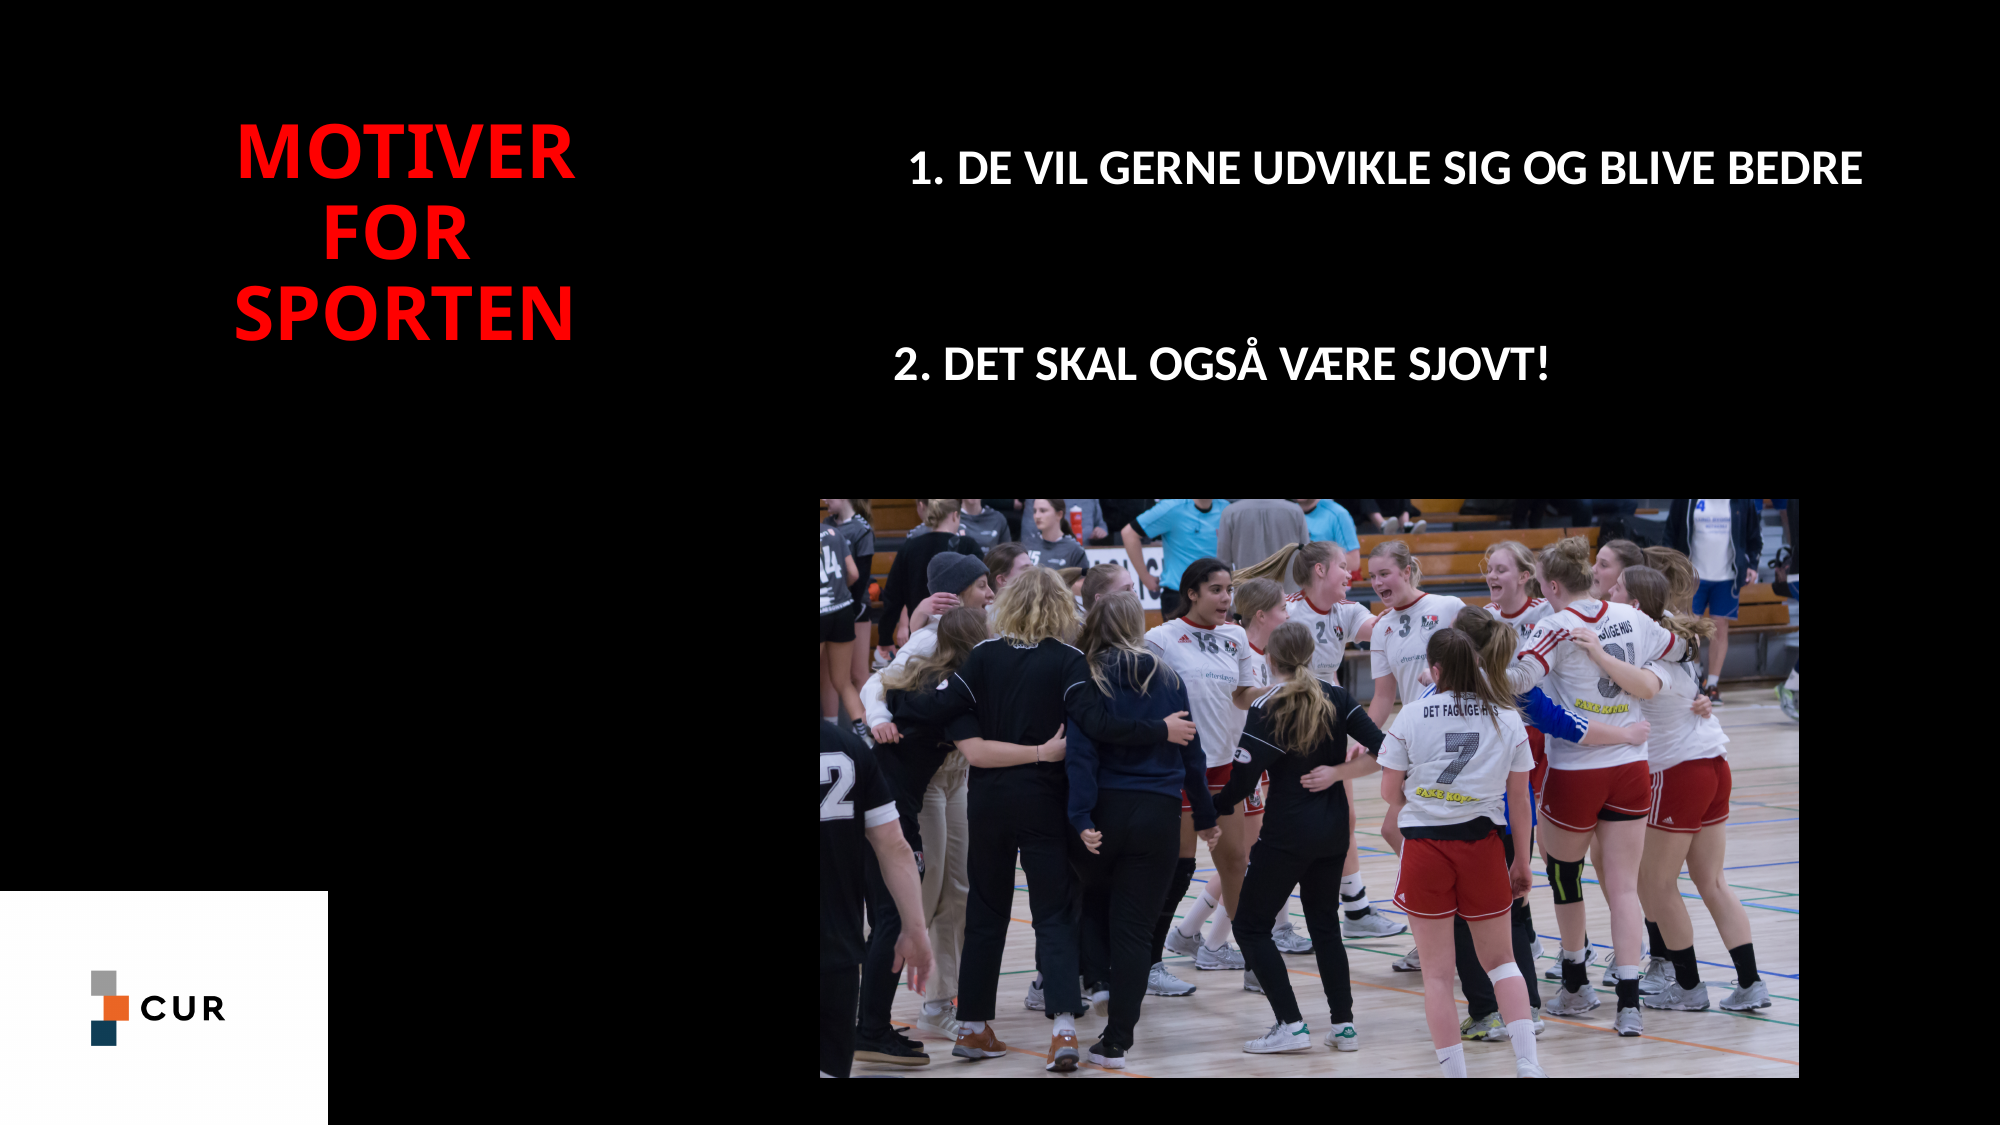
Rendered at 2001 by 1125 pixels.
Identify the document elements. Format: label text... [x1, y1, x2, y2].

title MOTIVER FOR SPORTEN [168, 31, 643, 440]
text_box 1. DE VIL GERNE UDVIKLE SIG OG BLIVE BEDRE [892, 127, 1880, 202]
picture [0, 891, 328, 1125]
text_box 2. DET SKAL OGSÅ VÆRE SJOVT! [879, 323, 1567, 398]
picture [820, 499, 1799, 1078]
